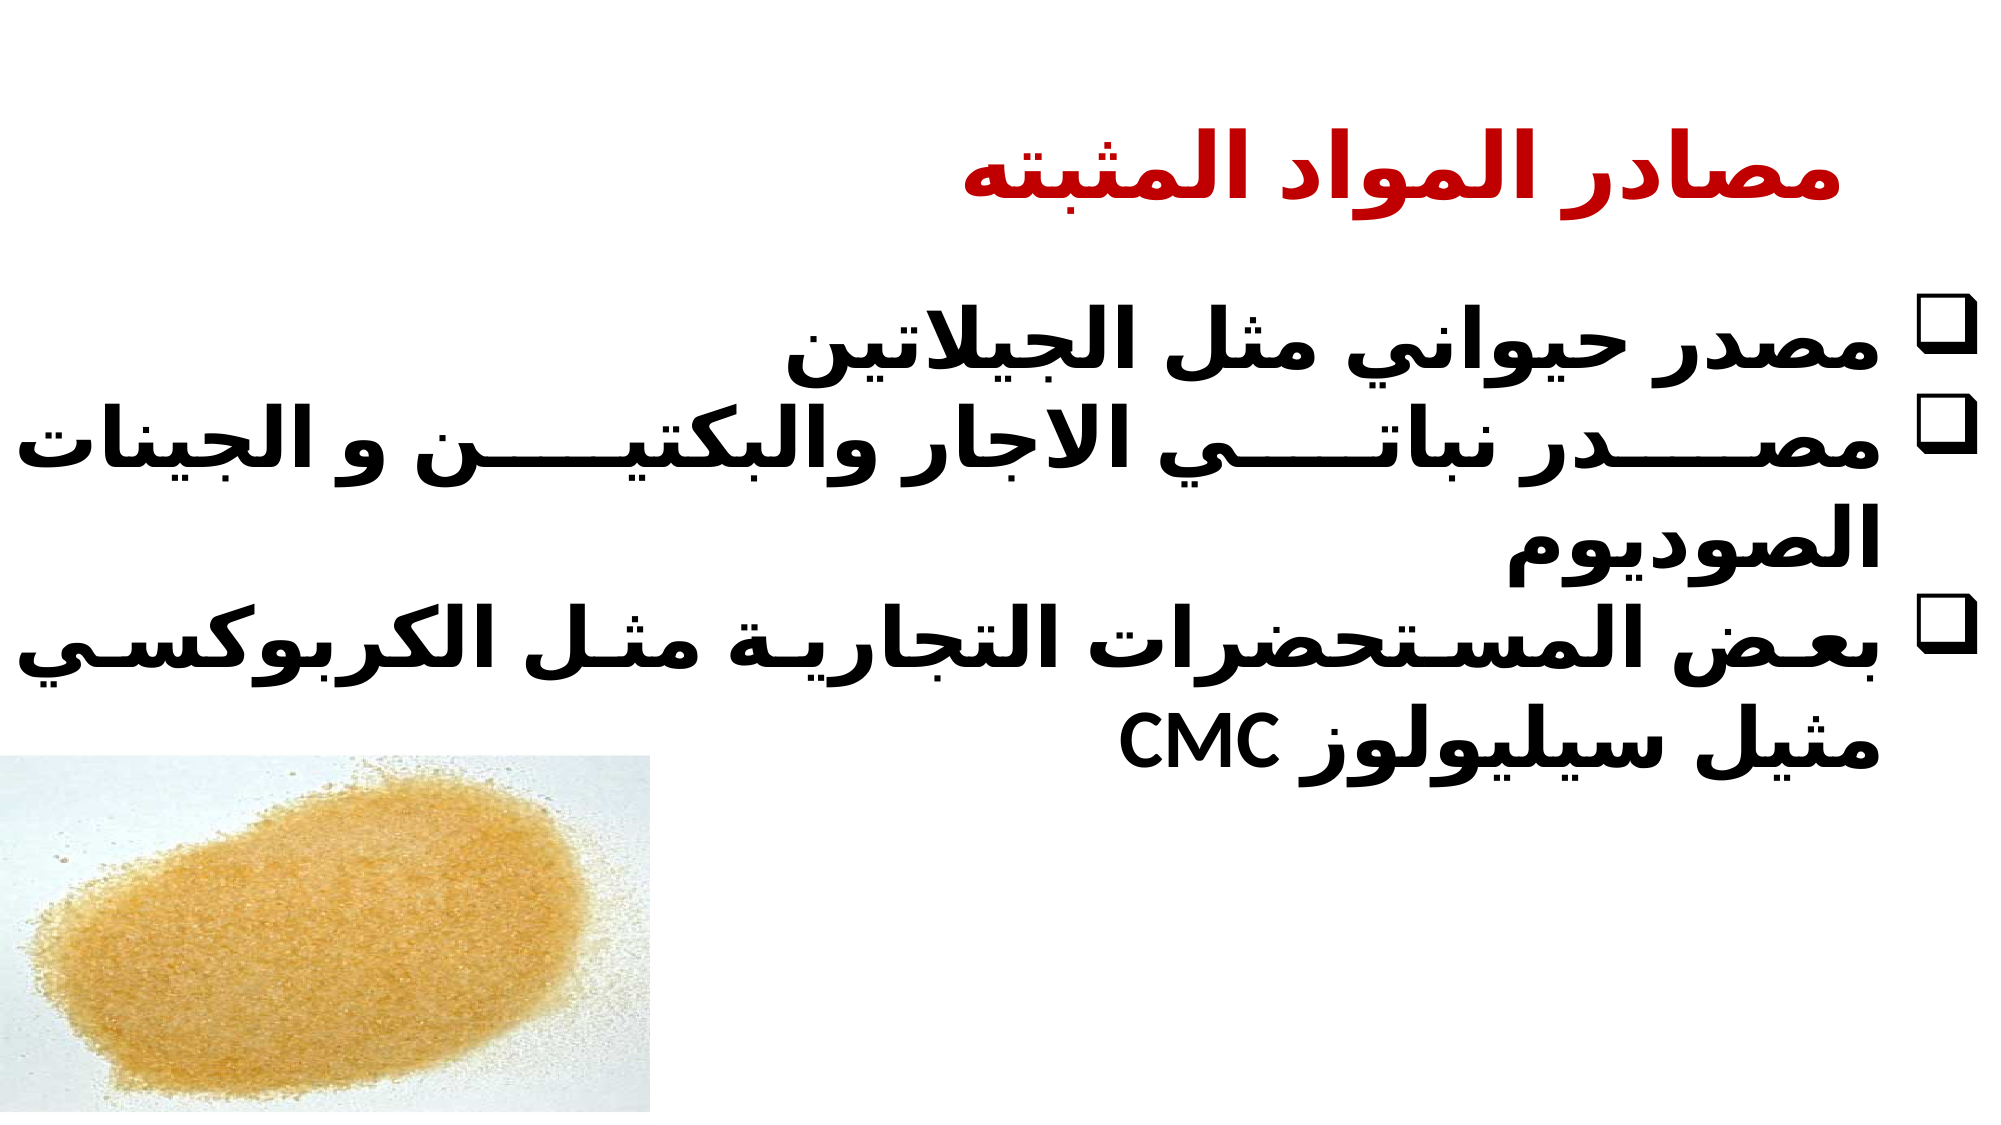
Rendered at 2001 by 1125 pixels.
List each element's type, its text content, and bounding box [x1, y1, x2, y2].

text_box مصدر حيواني مثل الجيلاتين مصدر نباتي الاجار والبكتين و الجينات الصوديوم بعض المستحضرات التجارية مثل الكربوكسي مثيل سيليولوز CMC [0, 277, 2000, 792]
picture [0, 742, 650, 1125]
title مصادر المواد المثبته [137, 59, 1863, 277]
